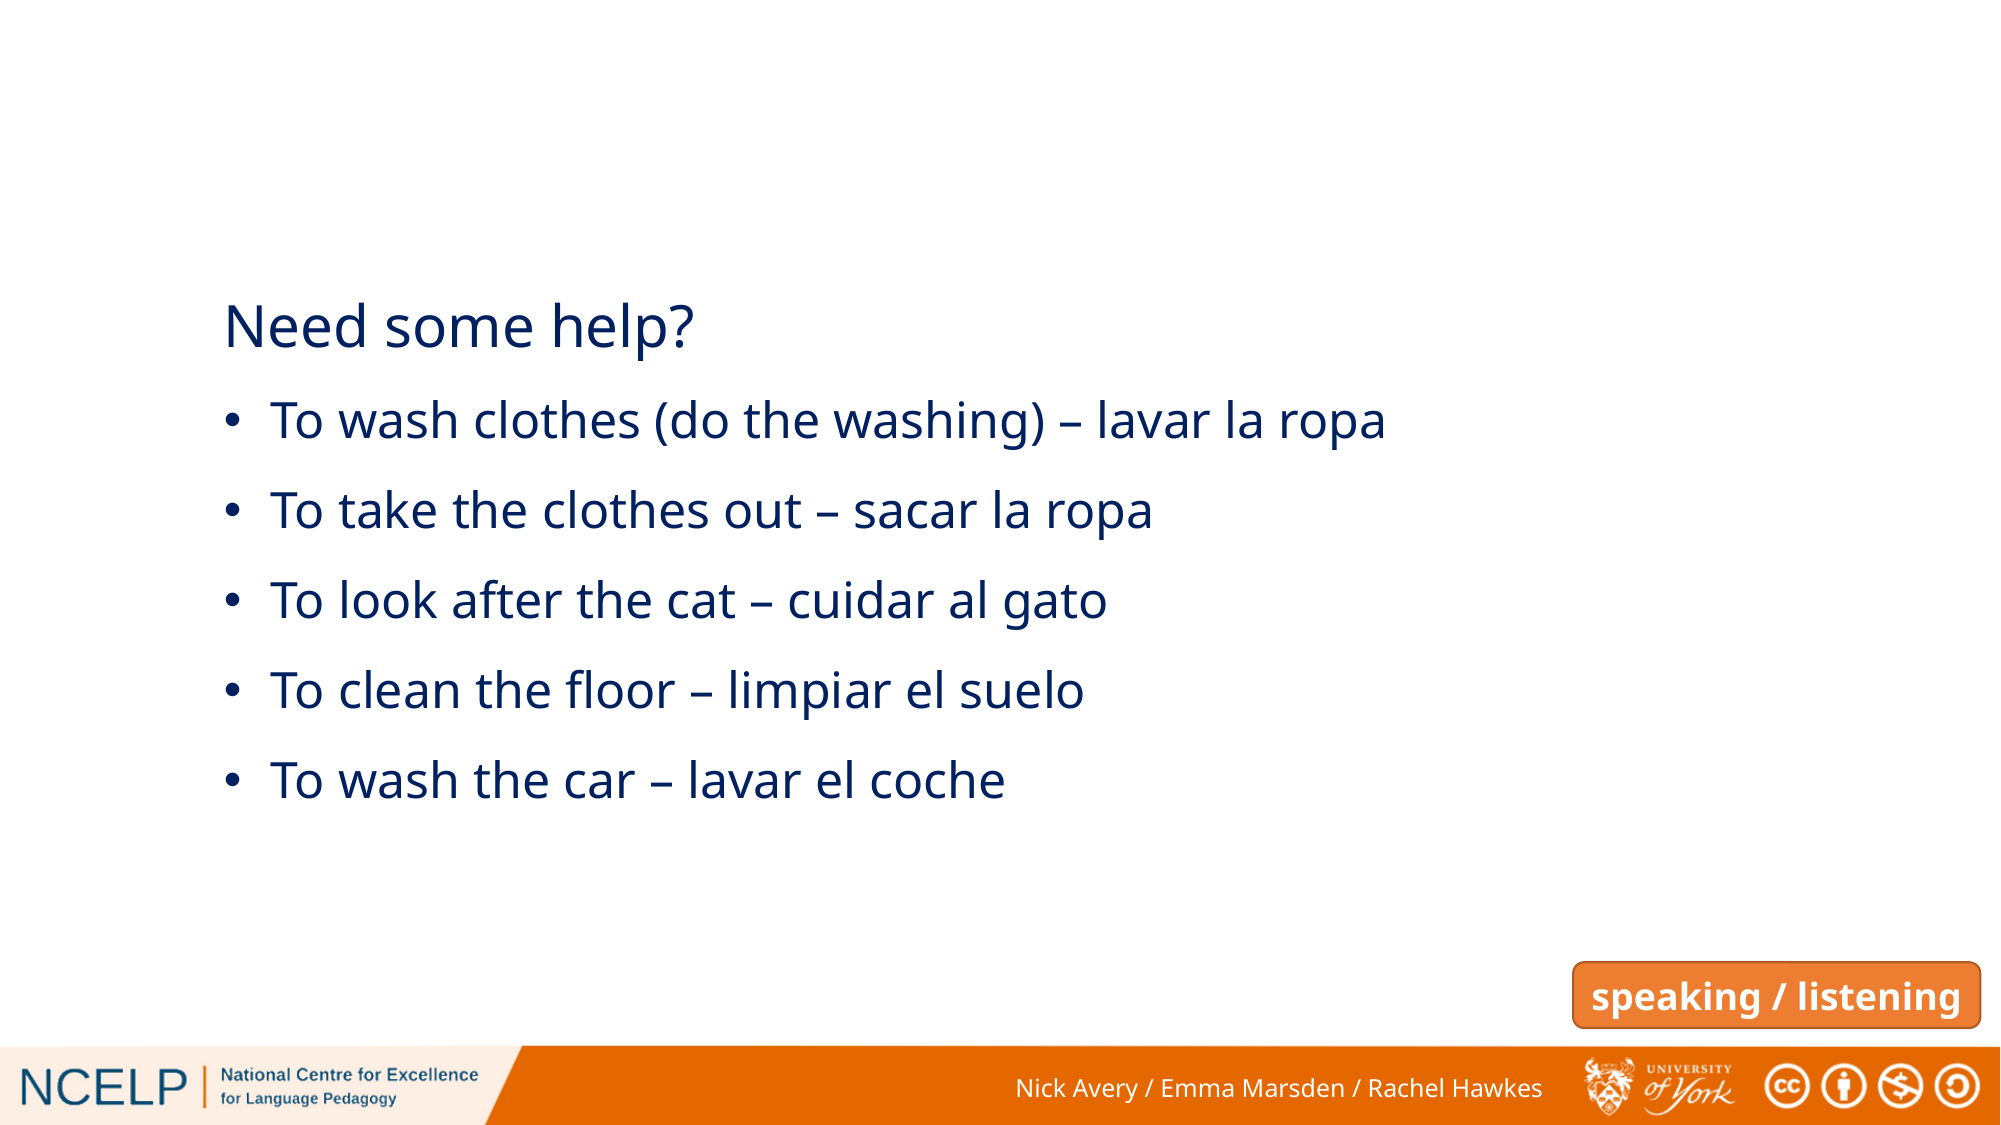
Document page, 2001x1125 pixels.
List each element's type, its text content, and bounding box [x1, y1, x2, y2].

picture [0, 0, 2001, 1125]
text_box Need some help? To wash clothes (do the washing) – lavar la ropa To take the clothes out – sacar la ropa To look after the cat – cuidar al gato To clean the floor – limpiar el suelo To wash the car – lavar el coche [208, 246, 1645, 907]
text_box speaking / listening [1572, 961, 1982, 1030]
text_box Nick Avery / Emma Marsden / Rachel Hawkes [1000, 1065, 1592, 1110]
